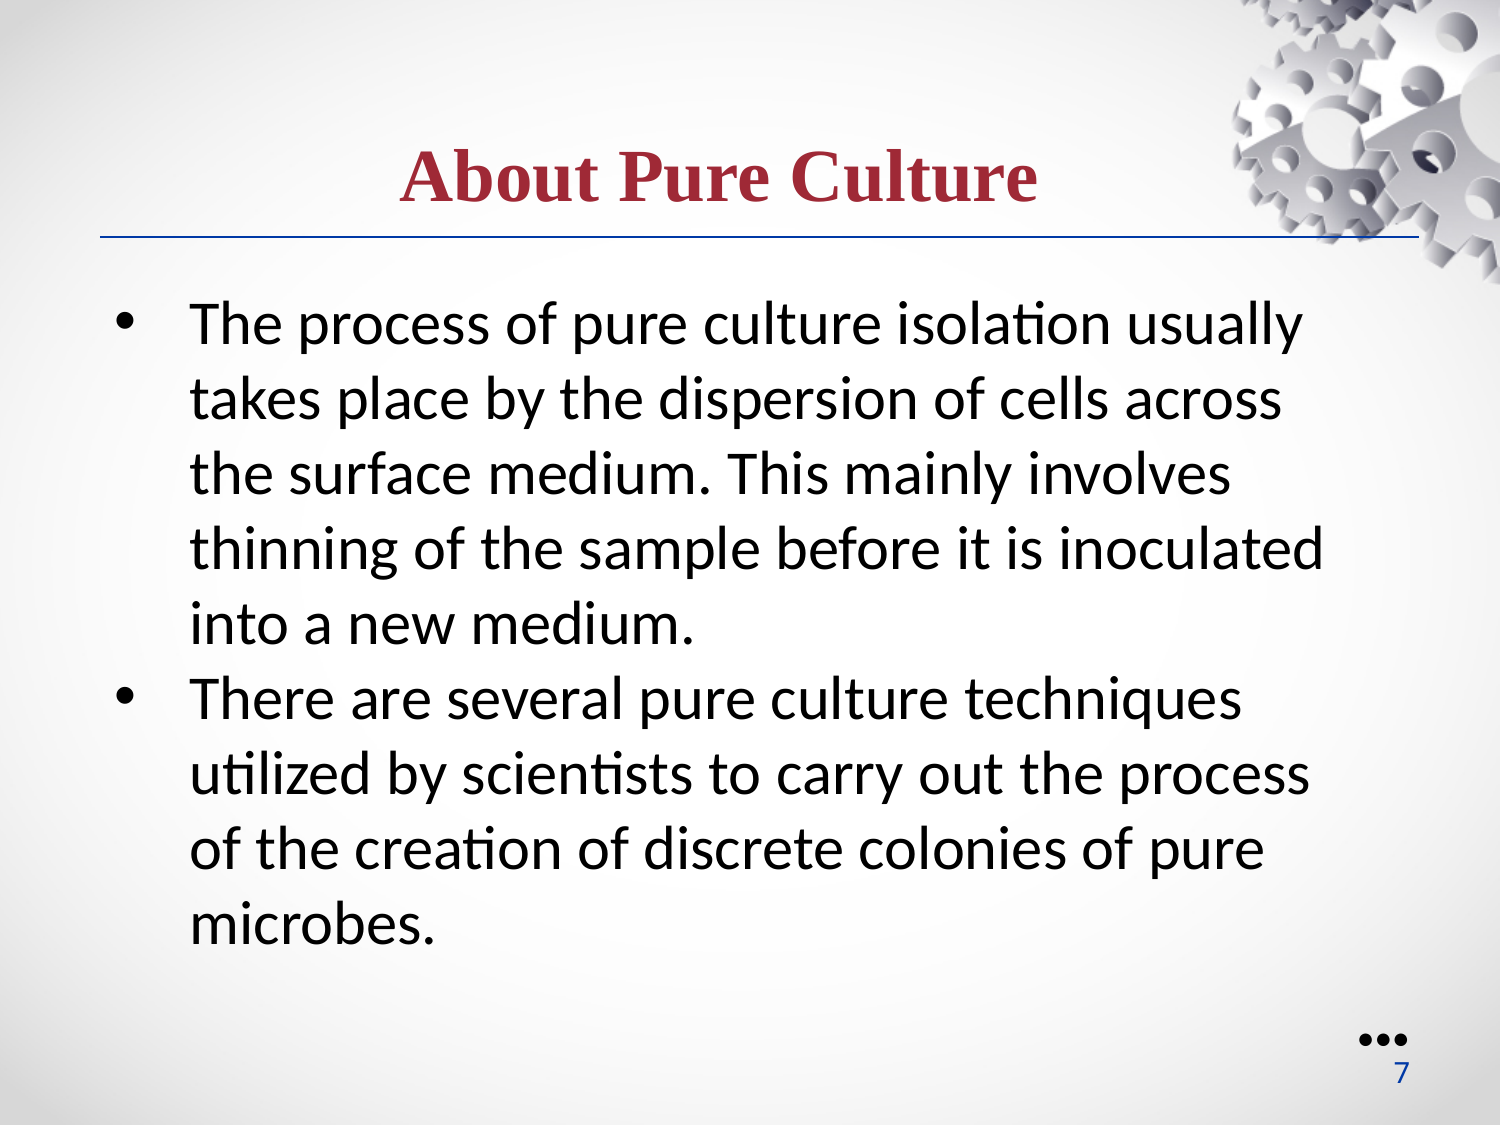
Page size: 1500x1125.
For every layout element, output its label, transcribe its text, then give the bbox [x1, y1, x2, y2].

text_box About Pure Culture [0, 118, 1438, 224]
text_box ●●● 7 [1074, 1012, 1425, 1073]
text_box The process of pure culture isolation usually takes place by the dispersion of cells across the surface medium. This mainly involves thinning of the sample before it is inoculated into a new medium. There are several pure culture techniques utilized by scientists to carry out the process of the creation of discrete colonies of pure microbes. [99, 275, 1363, 965]
picture [0, 0, 1500, 1125]
